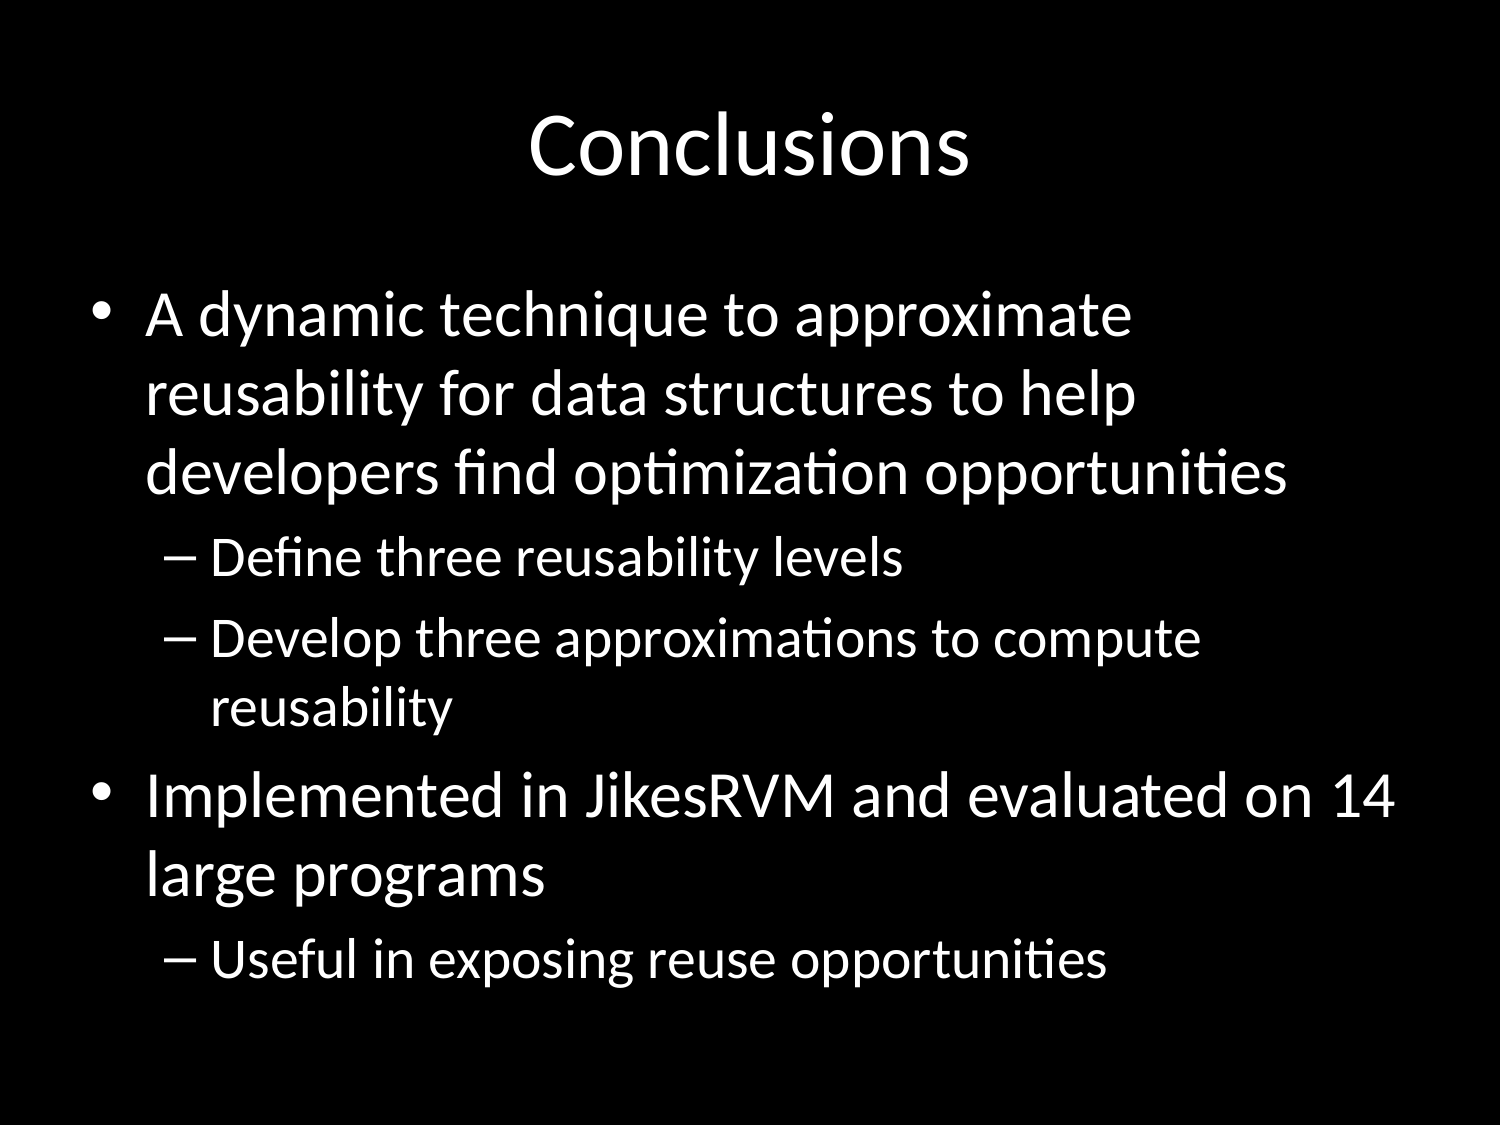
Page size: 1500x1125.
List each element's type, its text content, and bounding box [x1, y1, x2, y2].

title Conclusions [75, 45, 1425, 233]
list A dynamic technique to approximate reusability for data structures to help developers find optimization opportunities Define three reusability levels Develop three approximations to compute reusability Implemented in JikesRVM and evaluated on 14 large programs Useful in exposing reuse opportunities [75, 262, 1425, 1005]
